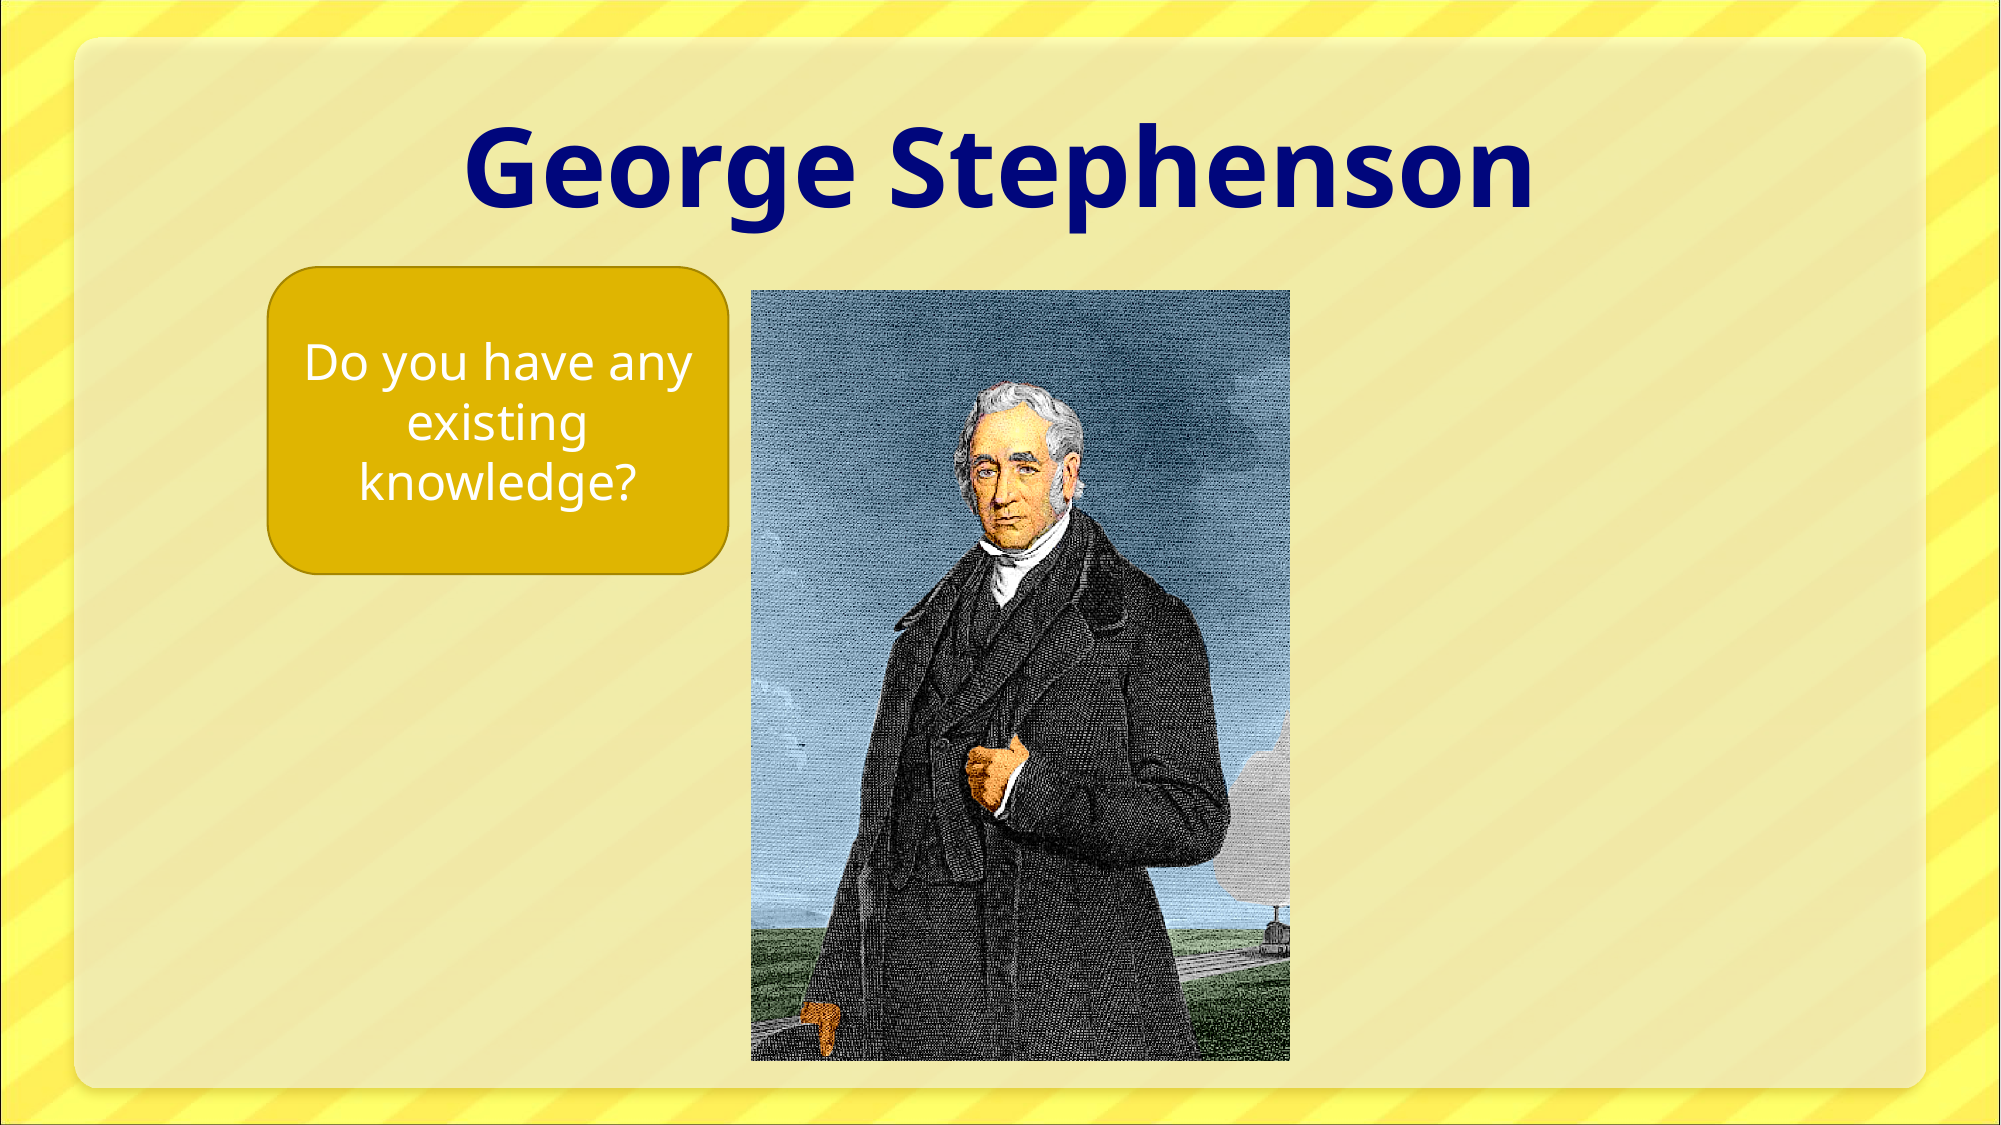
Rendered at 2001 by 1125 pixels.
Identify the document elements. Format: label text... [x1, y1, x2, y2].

picture [0, 0, 2001, 1125]
text_box Do you have any existing knowledge? [266, 266, 730, 576]
title George Stephenson [99, 50, 1900, 238]
